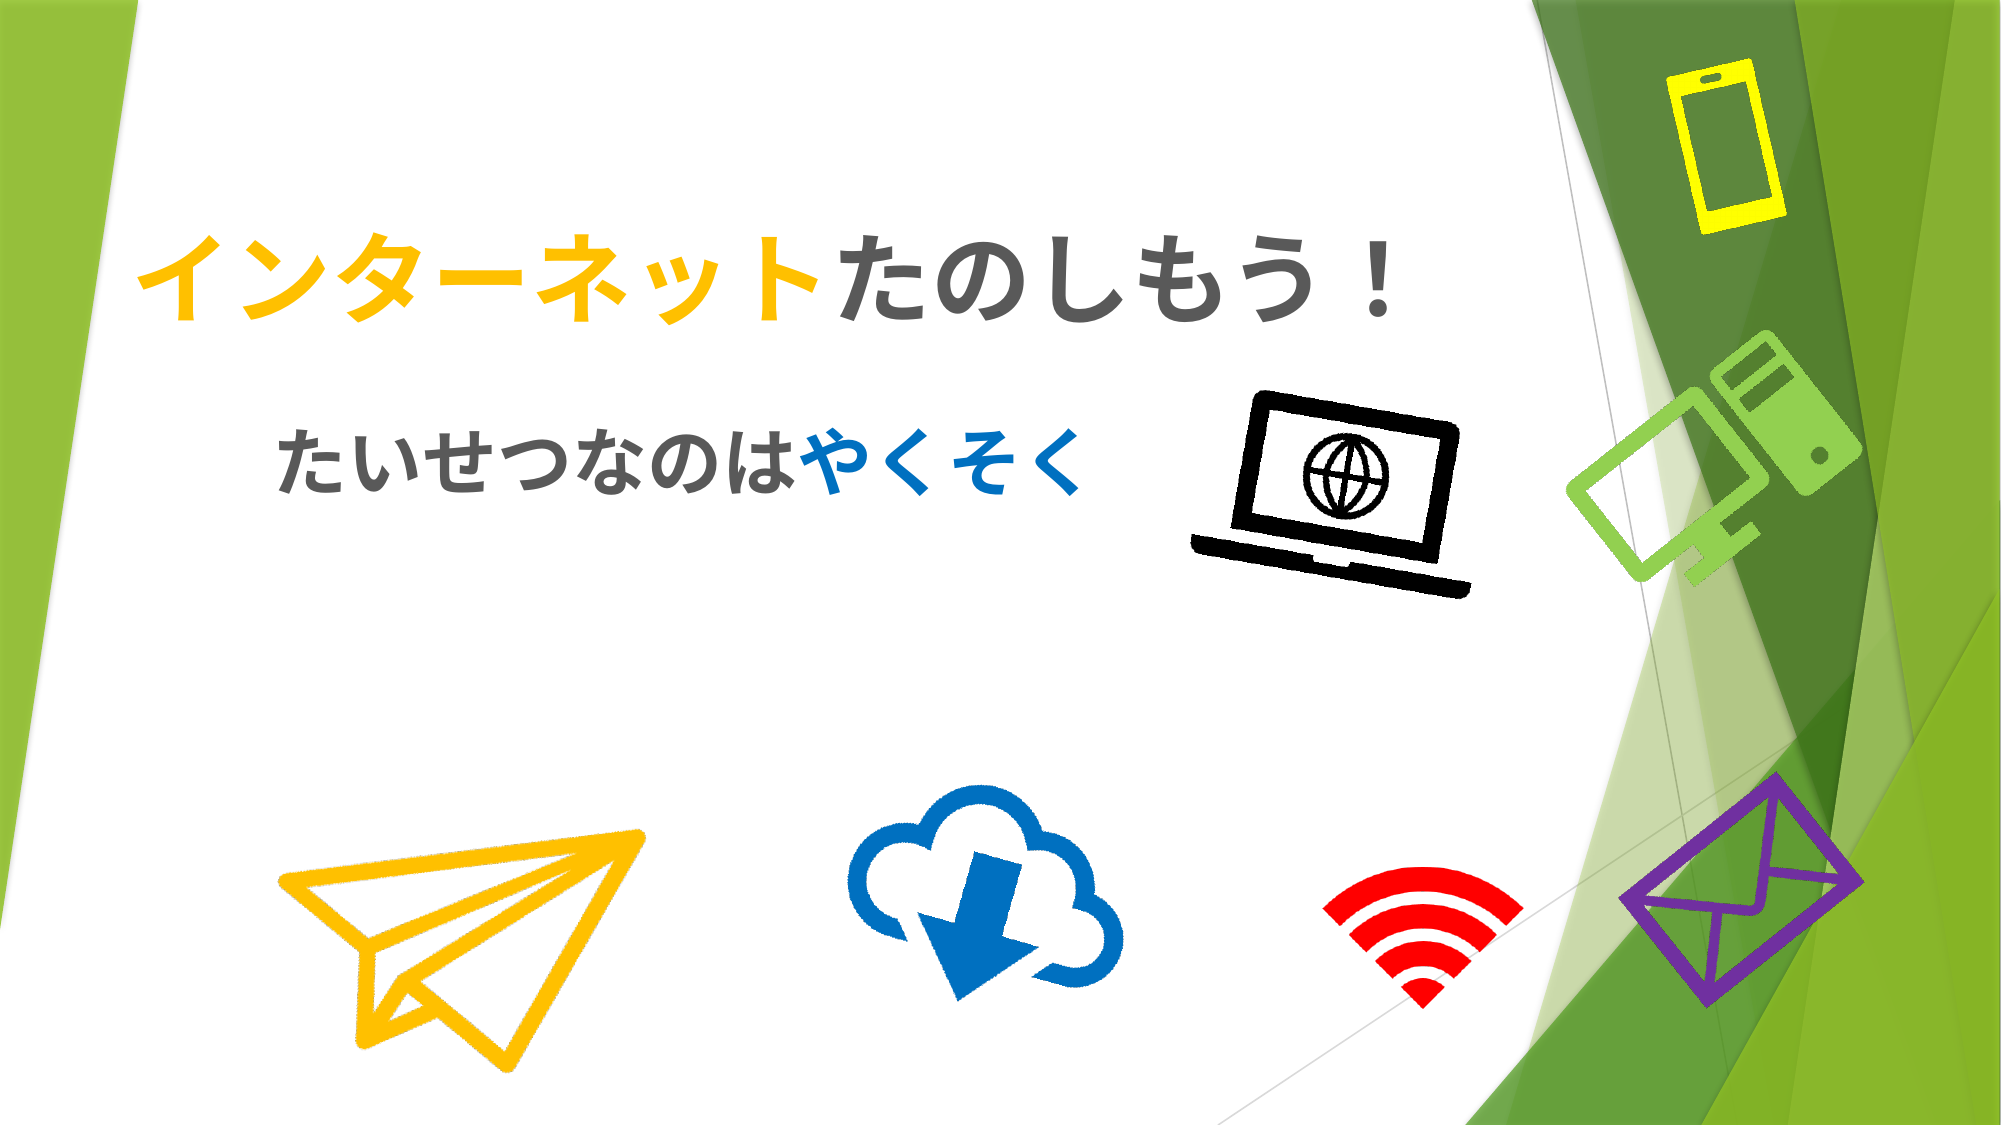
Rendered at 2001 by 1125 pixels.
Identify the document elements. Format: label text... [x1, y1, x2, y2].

subtitle たいせつなのはやくそく [179, 408, 1189, 617]
picture [1522, 277, 1906, 662]
picture [805, 713, 1172, 1080]
picture [1172, 319, 1514, 662]
picture [1273, 719, 1911, 1087]
title インターネットたのしもう！ [0, 47, 1727, 345]
picture [187, 663, 694, 1125]
picture [1621, 41, 1832, 252]
